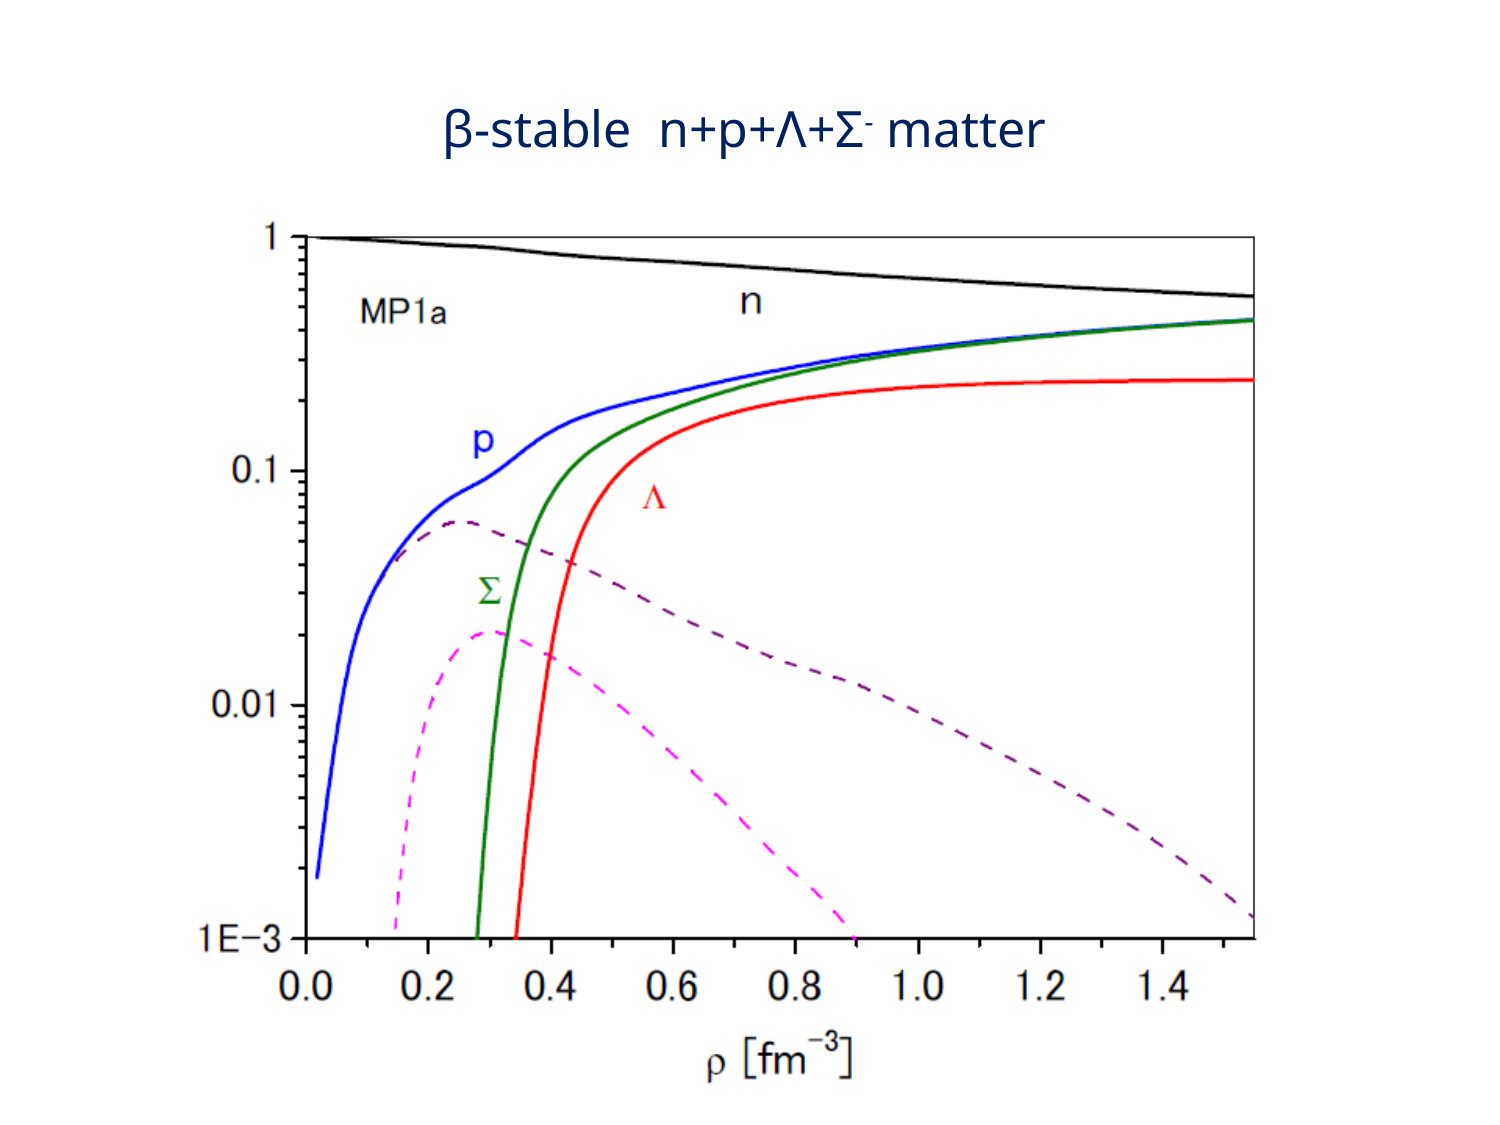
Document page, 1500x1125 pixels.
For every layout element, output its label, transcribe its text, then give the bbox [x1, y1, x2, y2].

picture [182, 196, 1292, 1092]
text_box β-stable n+p+Λ+Σ- matter [427, 89, 1062, 165]
